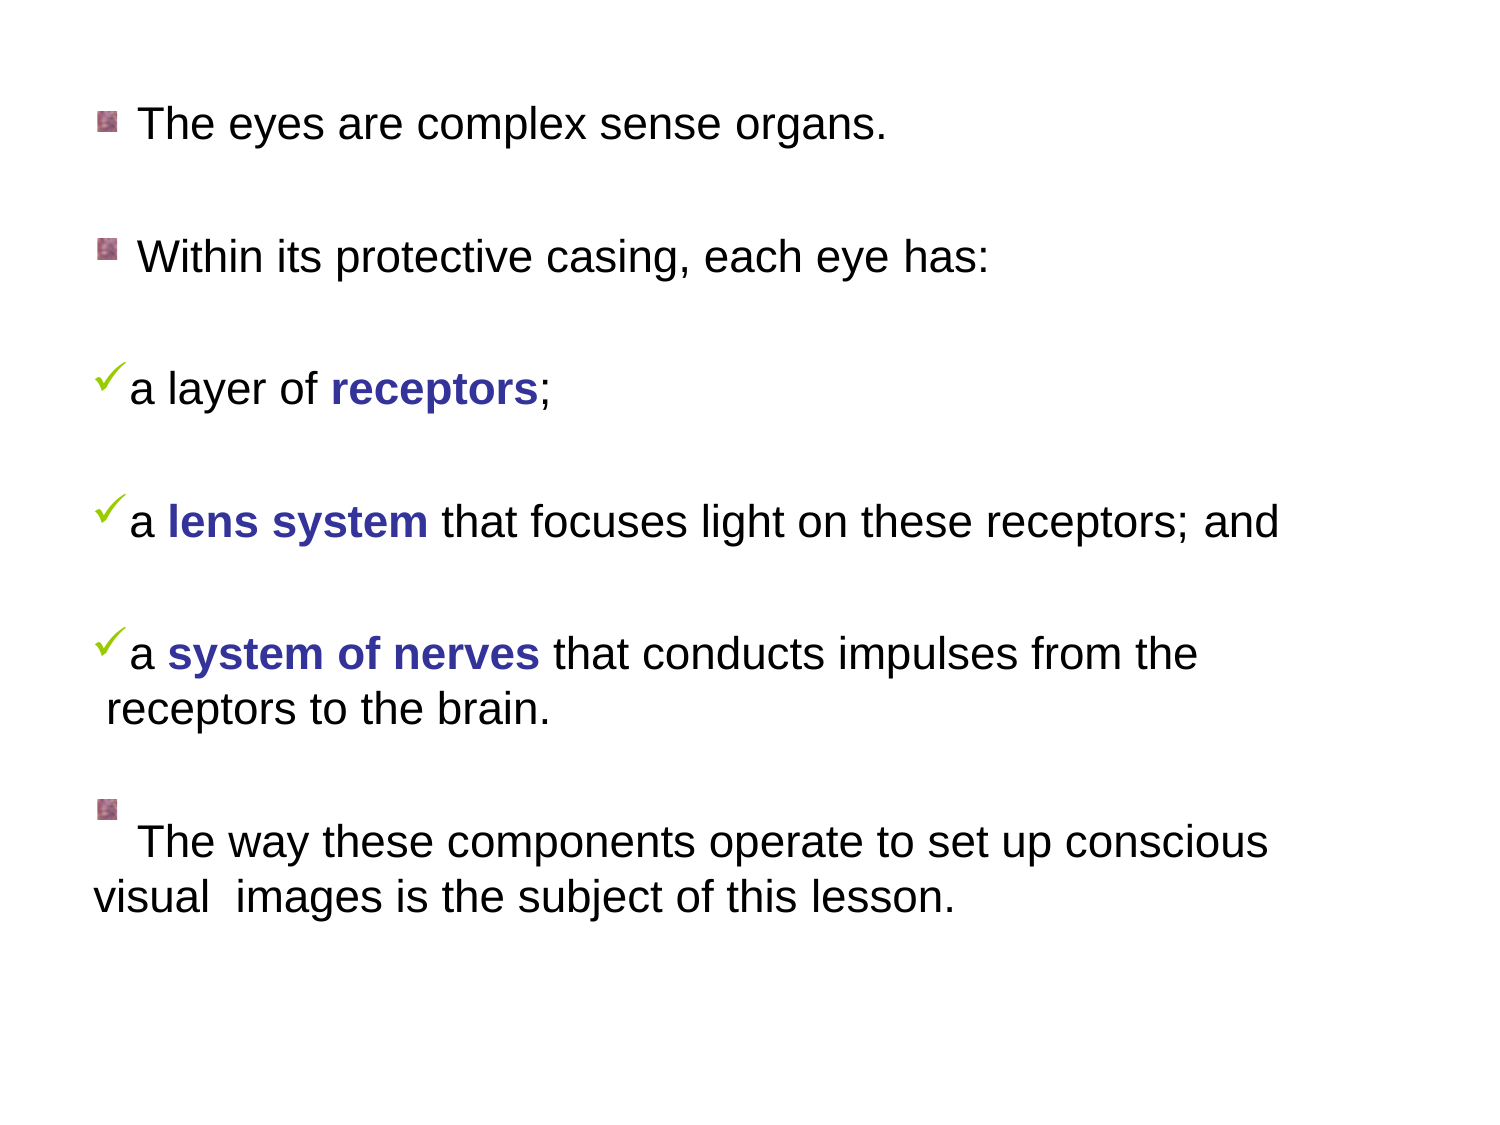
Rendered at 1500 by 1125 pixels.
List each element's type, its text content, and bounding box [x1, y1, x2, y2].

text_box The eyes are complex sense organs. Within its protective casing, each eye has: a layer of receptors; a lens system that focuses light on these receptors; and a system of nerves that conducts impulses from the receptors to the brain. The way these components operate to set up conscious visual images is the subject of this lesson. [91, 91, 1392, 922]
